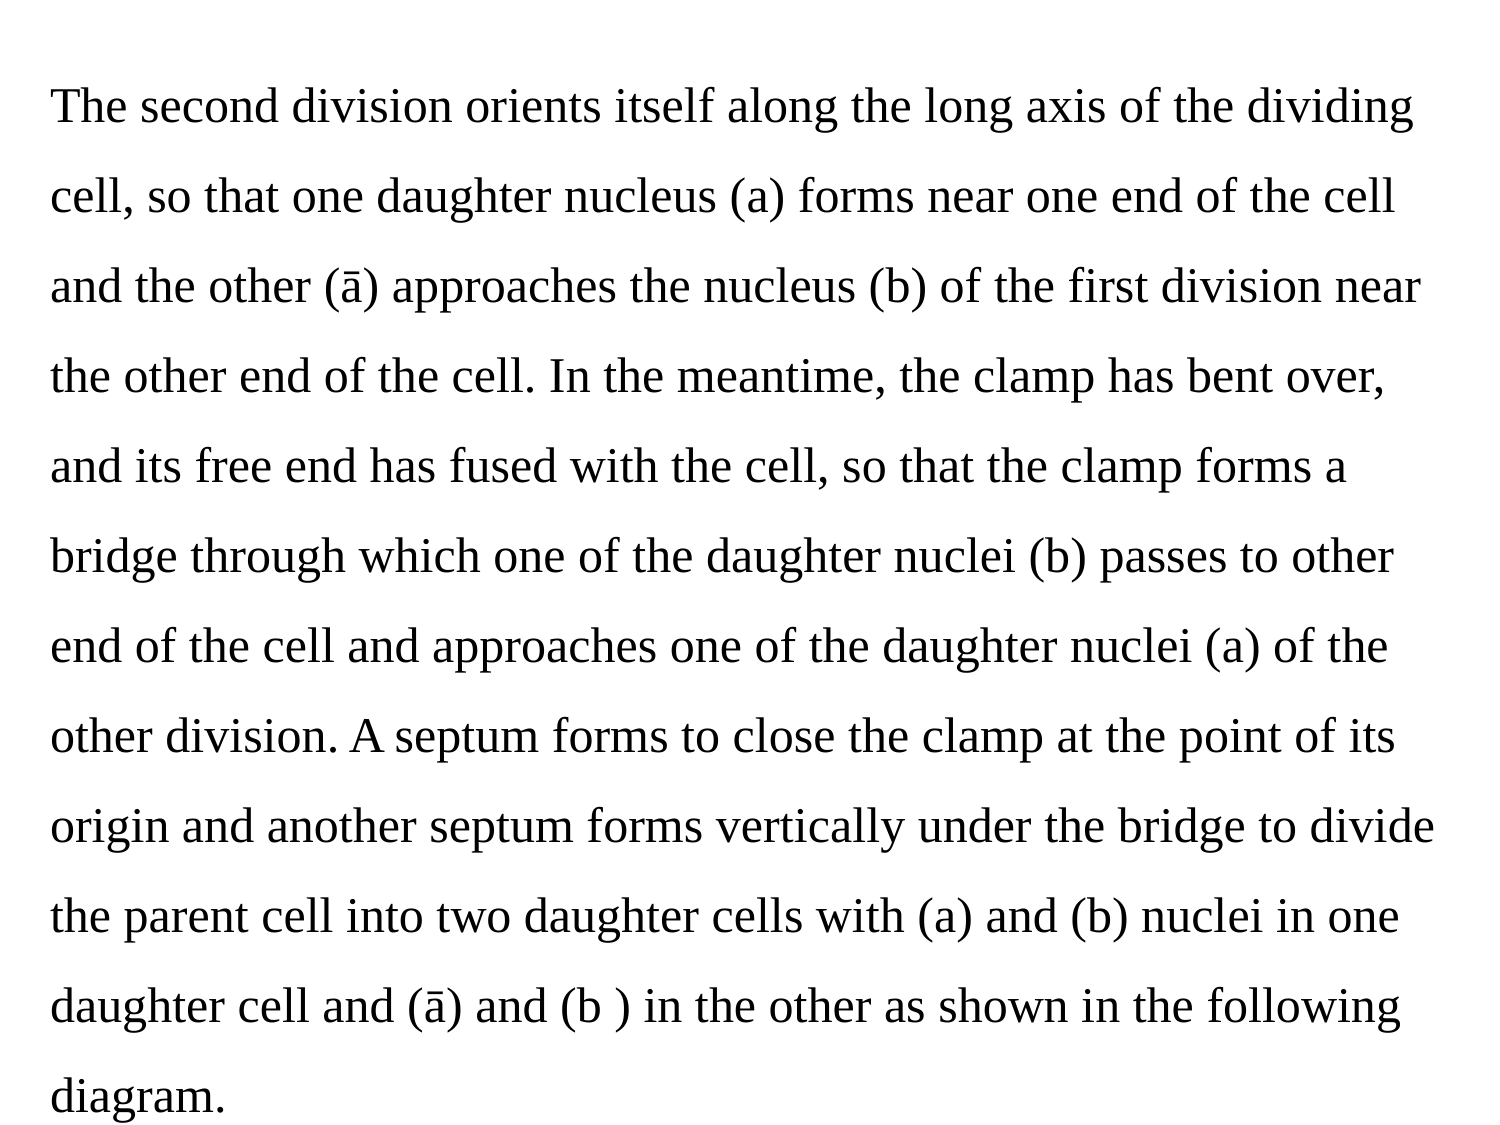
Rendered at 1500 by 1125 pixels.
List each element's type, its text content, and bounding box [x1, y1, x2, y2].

text_box The second division orients itself along the long axis of the dividing cell, so that one daughter nucleus (a) forms near one end of the cell and the other (ā) approaches the nucleus (b) of the first division near the other end of the cell. In the meantime, the clamp has bent over, and its free end has fused with the cell, so that the clamp forms a bridge through which one of the daughter nuclei (b) passes to other end of the cell and approaches one of the daughter nuclei (a) of the other division. A septum forms to close the clamp at the point of its origin and another septum forms vertically under the bridge to divide the parent cell into two daughter cells with (a) and (b) nuclei in one daughter cell and (ā) and (b ) in the other as shown in the following diagram. [35, 35, 1454, 1125]
